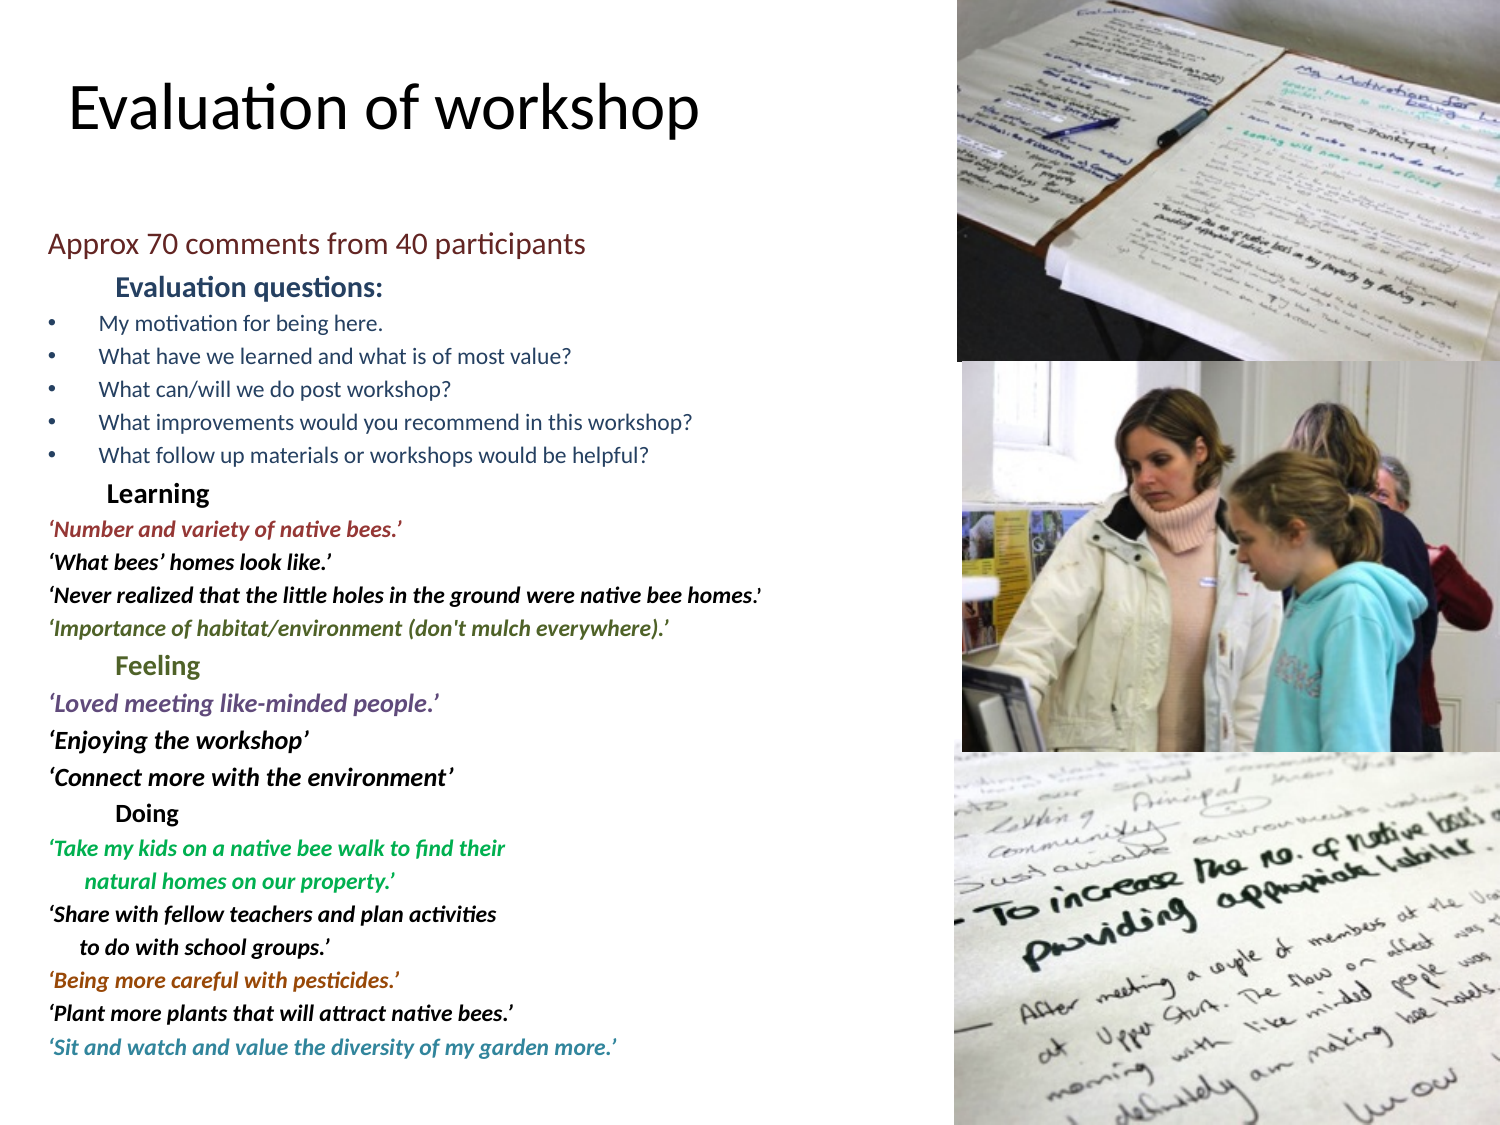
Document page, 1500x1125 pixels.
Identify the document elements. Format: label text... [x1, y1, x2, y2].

list Approx 70 comments from 40 participants Evaluation questions: My motivation for being here. What have we learned and what is of most value? What can/will we do post workshop? What improvements would you recommend in this workshop? What follow up materials or workshops would be helpful? Learning ‘Number and variety of native bees.’ ‘What bees’ homes look like.’ ‘Never realized that the little holes in the ground were native bee homes.’ ‘Importance of habitat/environment (don't mulch everywhere).’ Feeling ‘Loved meeting like-minded people.’ ‘Enjoying the workshop’ ‘Connect more with the environment’ Doing ‘Take my kids on a native bee walk to find their natural homes on our property.’ ‘Share with fellow teachers and plan activities to do with school groups.’ ‘Being more careful with pesticides.’ ‘Plant more plants that will attract native bees.’ ‘Sit and watch and value the diversity of my garden more.’ [32, 208, 955, 1071]
picture [954, 0, 1500, 1125]
title Evaluation of workshop [53, 45, 952, 161]
